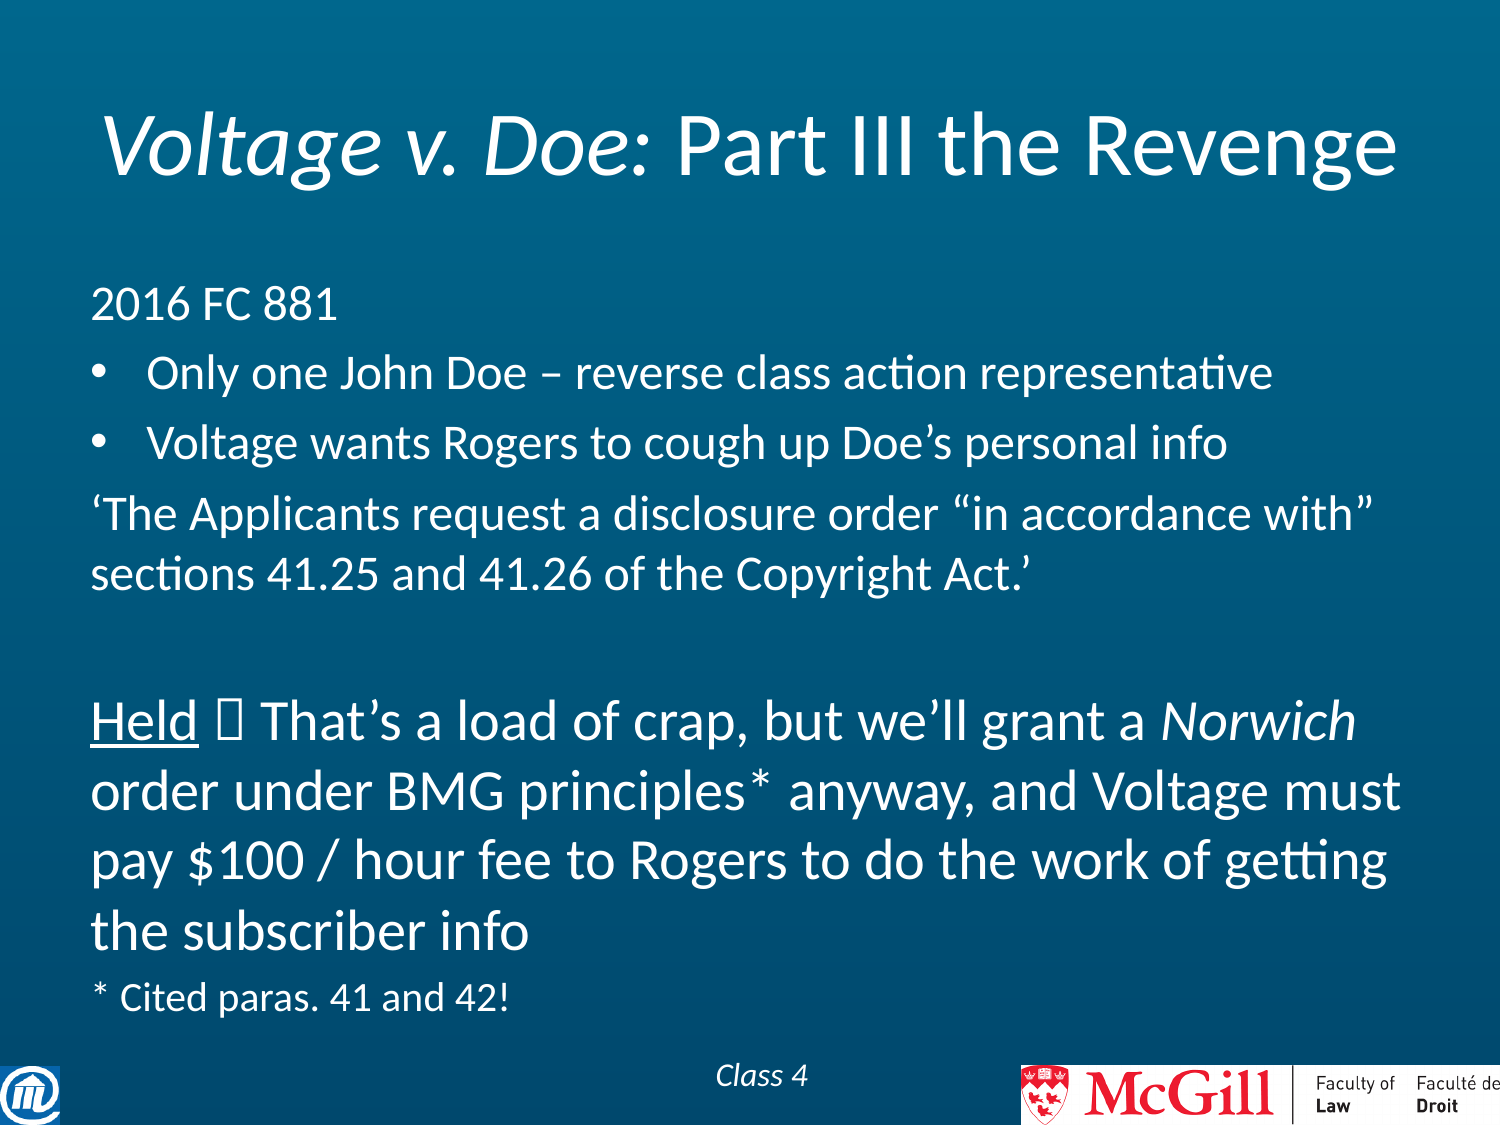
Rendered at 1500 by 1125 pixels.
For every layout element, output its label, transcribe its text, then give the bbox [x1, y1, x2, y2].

footer Class 4 [490, 1042, 1034, 1103]
list 2016 FC 881 Only one John Doe – reverse class action representative Voltage wants Rogers to cough up Doe’s personal info ‘The Applicants request a disclosure order “in accordance with” sections 41.25 and 41.26 of the Copyright Act.’ Held  That’s a load of crap, but we’ll grant a Norwich order under BMG principles* anyway, and Voltage must pay $100 / hour fee to Rogers to do the work of getting the subscriber info * Cited paras. 41 and 42! [75, 262, 1425, 1043]
picture [1022, 1066, 1500, 1125]
title Voltage v. Doe: Part III the Revenge [75, 45, 1425, 233]
picture [0, 1067, 59, 1125]
